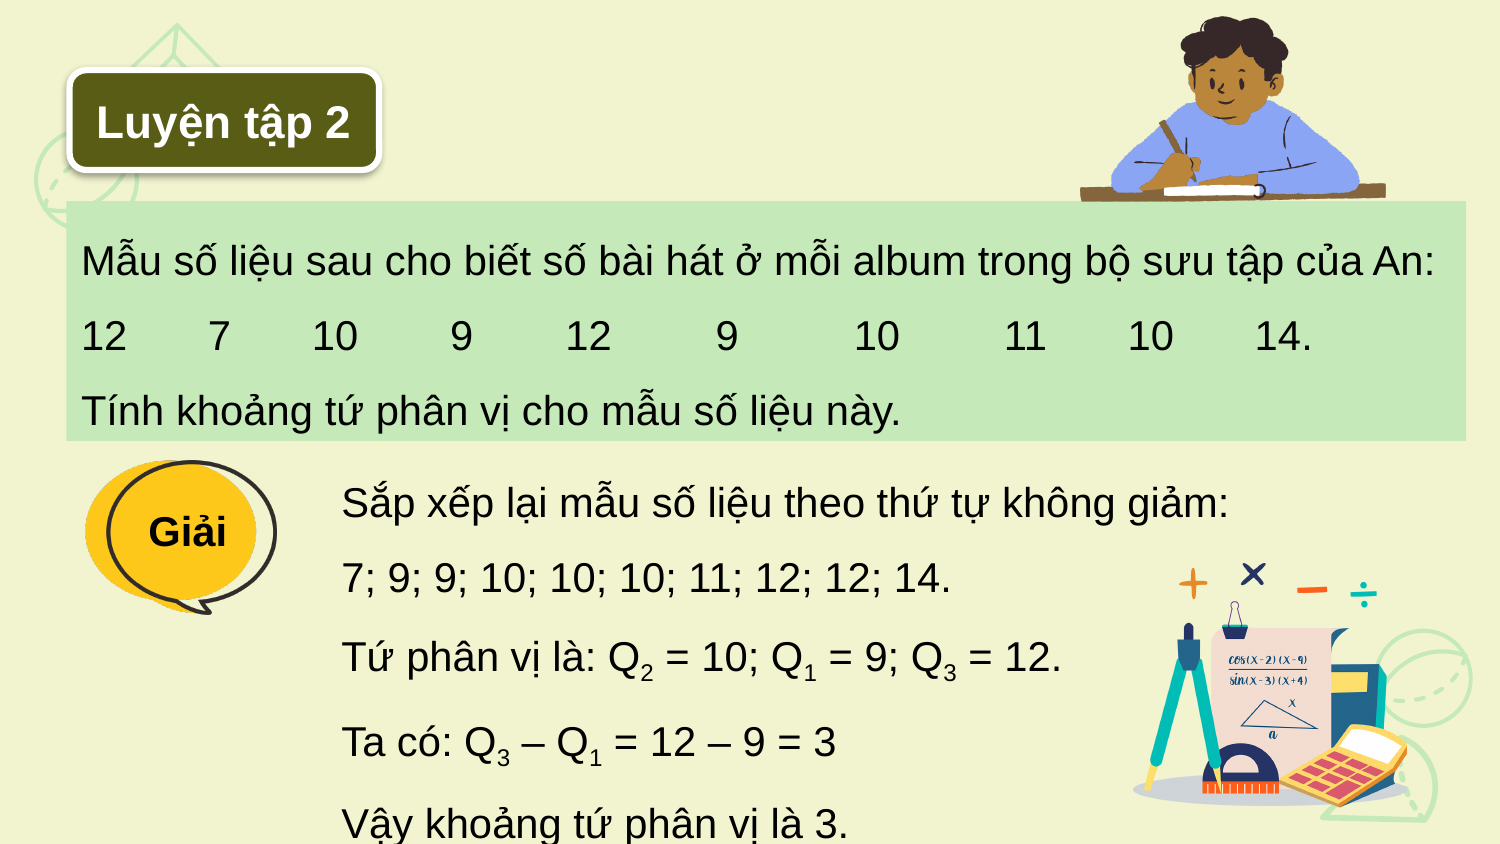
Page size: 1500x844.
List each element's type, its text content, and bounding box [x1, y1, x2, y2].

text_box Mẫu số liệu sau cho biết số bài hát ở mỗi album trong bộ sưu tập của An: 12 7 10 9 12 9 10 11 10 14. Tính khoảng tứ phân vị cho mẫu số liệu này. [66, 201, 1467, 441]
picture [1112, 518, 1432, 838]
text_box Luyện tập 2 [66, 66, 383, 174]
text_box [84, 460, 277, 615]
picture [1080, 16, 1386, 202]
text_box Sắp xếp lại mẫu số liệu theo thứ tự không giảm: 7; 9; 9; 10; 10; 10; 11; 12; 12; 14. Tứ phân vị là: Q2 = 10; Q1 = 9; Q3 = 12. Ta có: Q3 – Q1 = 12 – 9 = 3 Vậy khoảng tứ phân vị là 3. [326, 443, 1397, 844]
